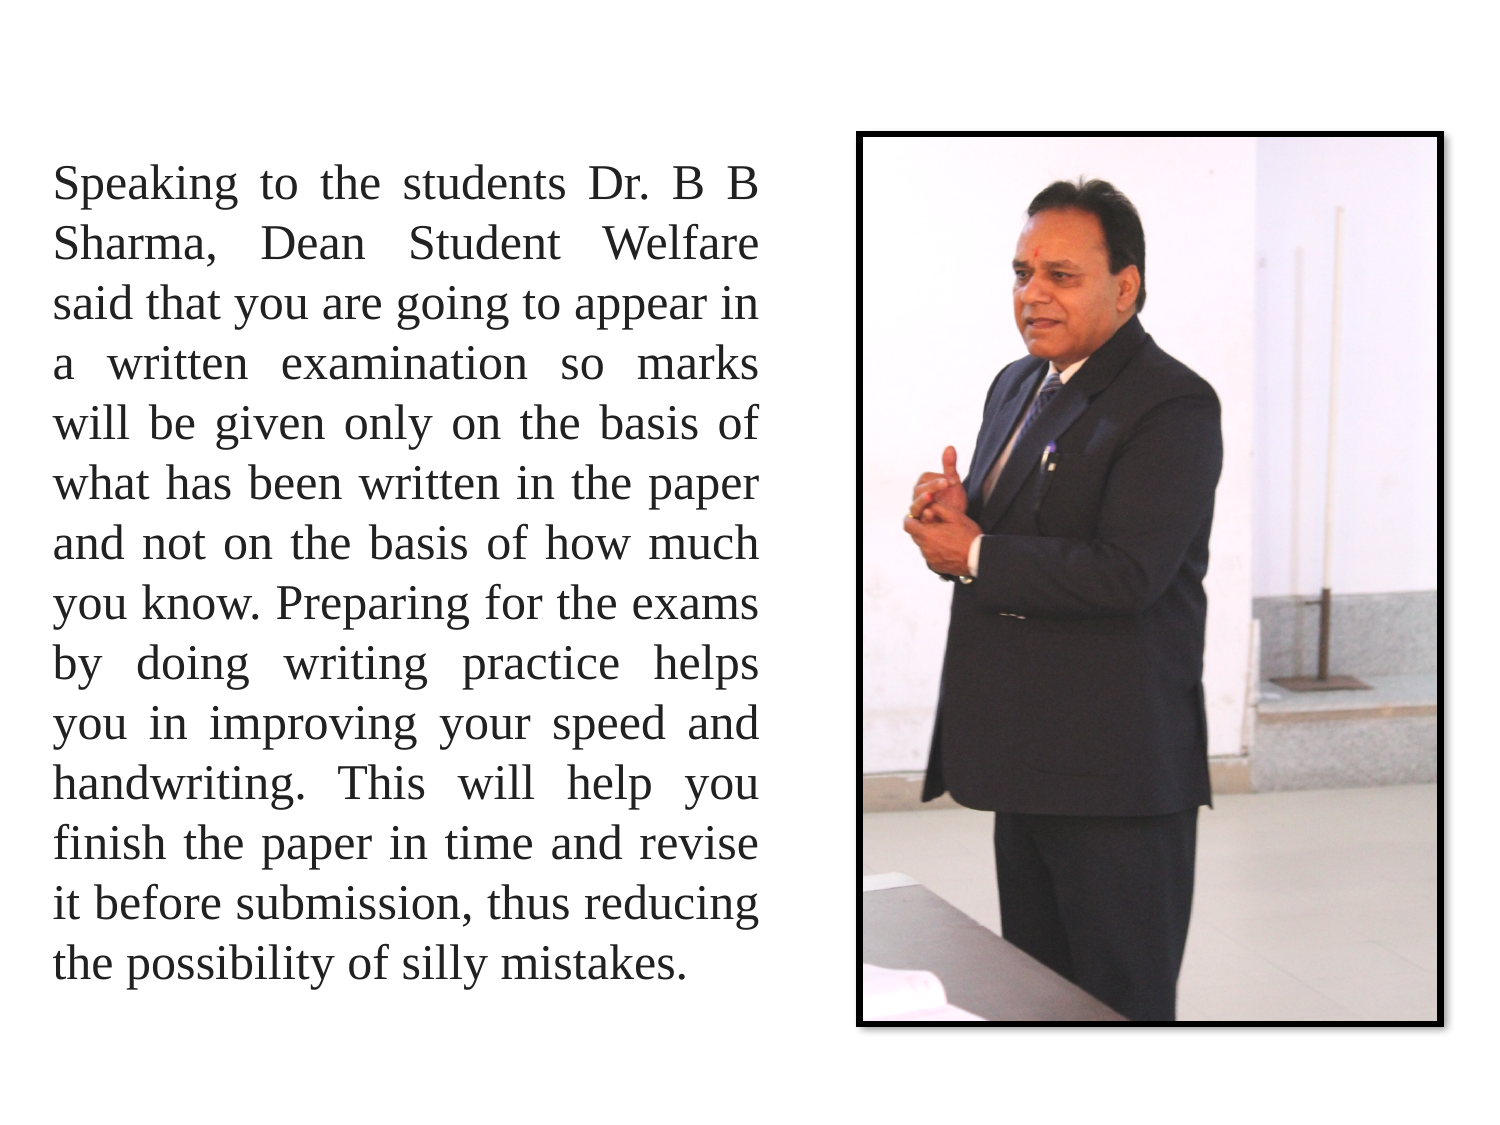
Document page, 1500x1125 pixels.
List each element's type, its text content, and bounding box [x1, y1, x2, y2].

text_box Speaking to the students Dr. B B Sharma, Dean Student Welfare said that you are going to appear in a written examination so marks will be given only on the basis of what has been written in the paper and not on the basis of how much you know. Preparing for the exams by doing writing practice helps you in improving your speed and handwriting. This will help you finish the paper in time and revise it before submission, thus reducing the possibility of silly mistakes. [37, 141, 775, 997]
picture [862, 137, 1438, 1022]
